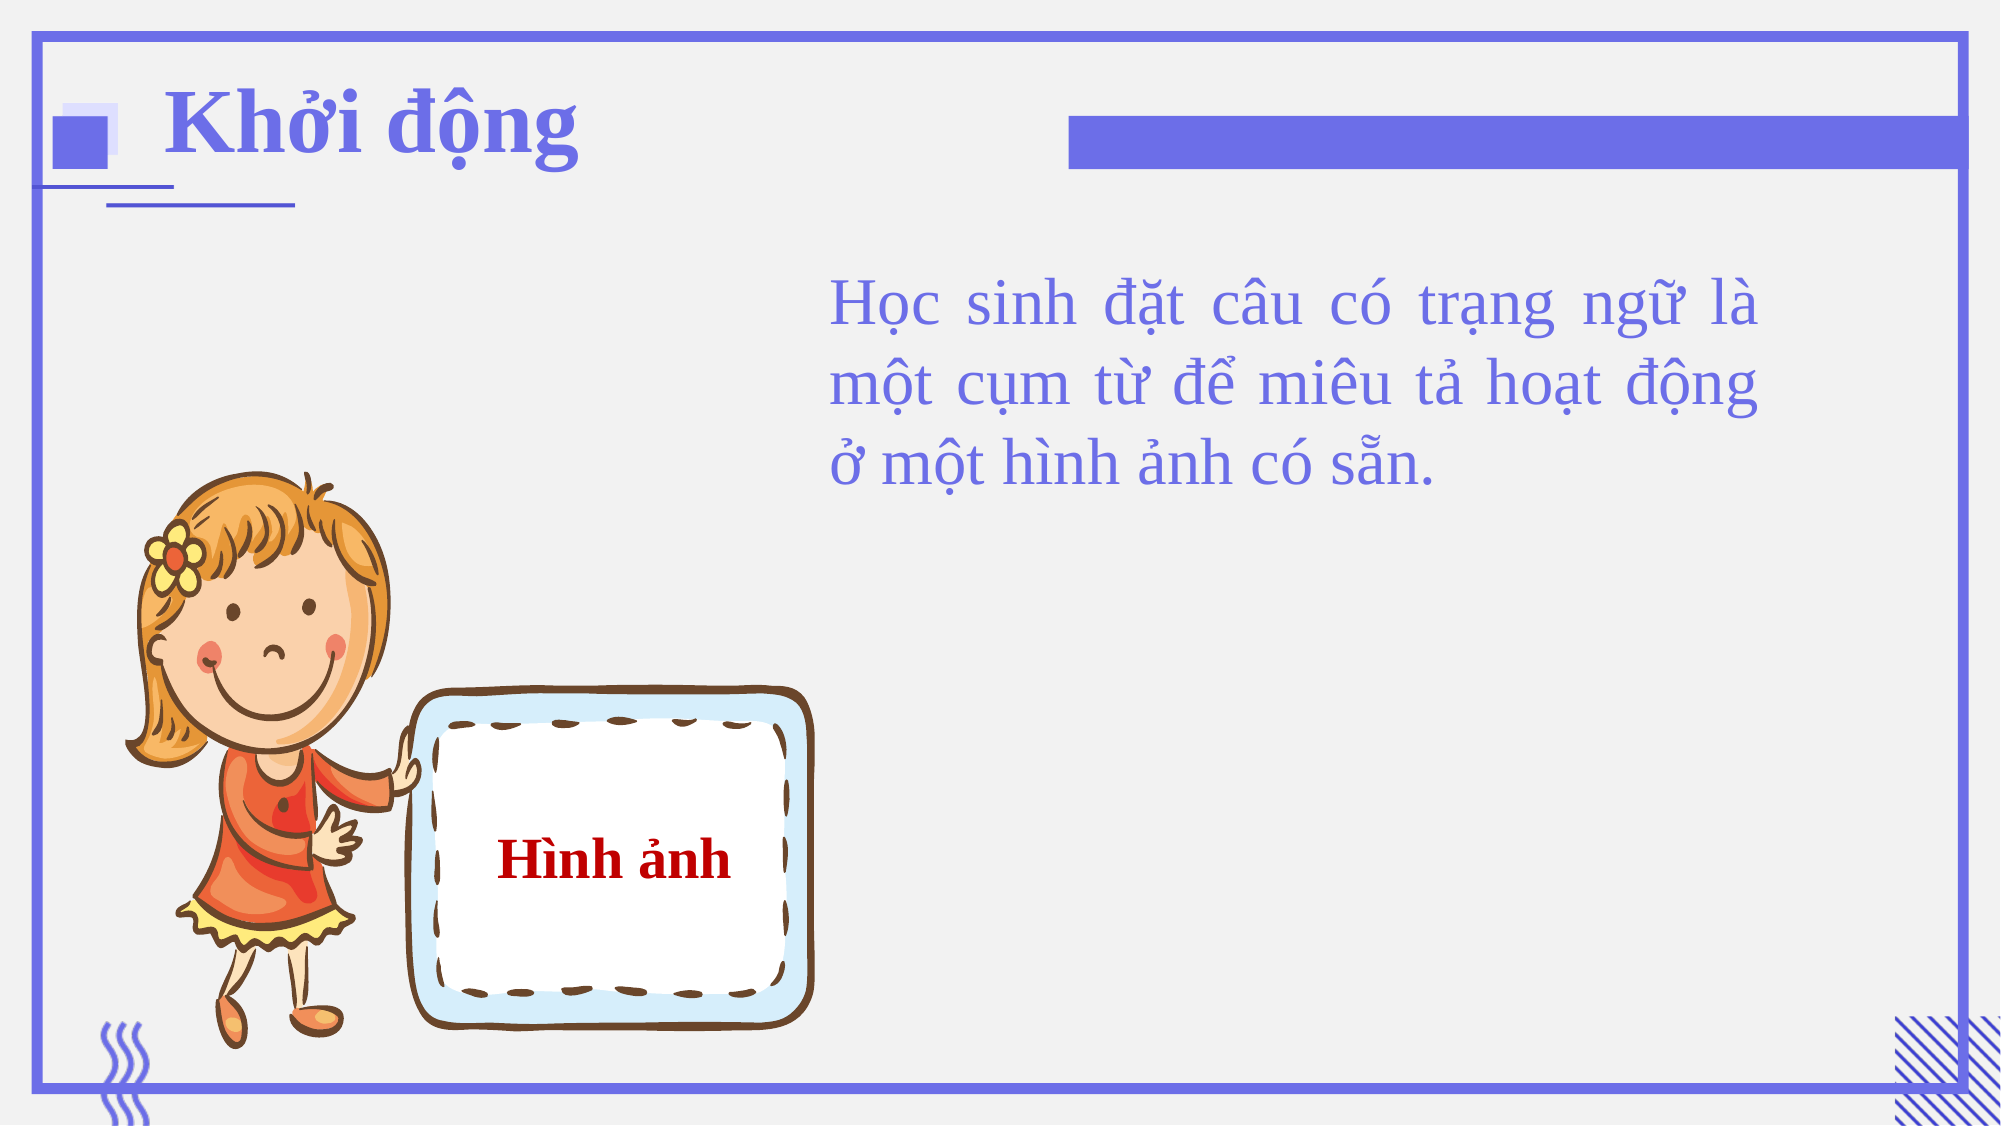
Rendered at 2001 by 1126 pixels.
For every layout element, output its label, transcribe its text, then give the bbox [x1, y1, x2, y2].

picture [32, 88, 357, 233]
picture [43, 470, 815, 1083]
picture [1895, 1017, 1957, 1083]
text_box Học sinh đặt câu có trạng ngữ là một cụm từ để miêu tả hoạt động ở một hình ảnh có sẵn. [814, 250, 1776, 505]
picture [1, 830, 271, 1125]
text_box Khởi động [150, 53, 1068, 178]
picture [1895, 1017, 2000, 1125]
